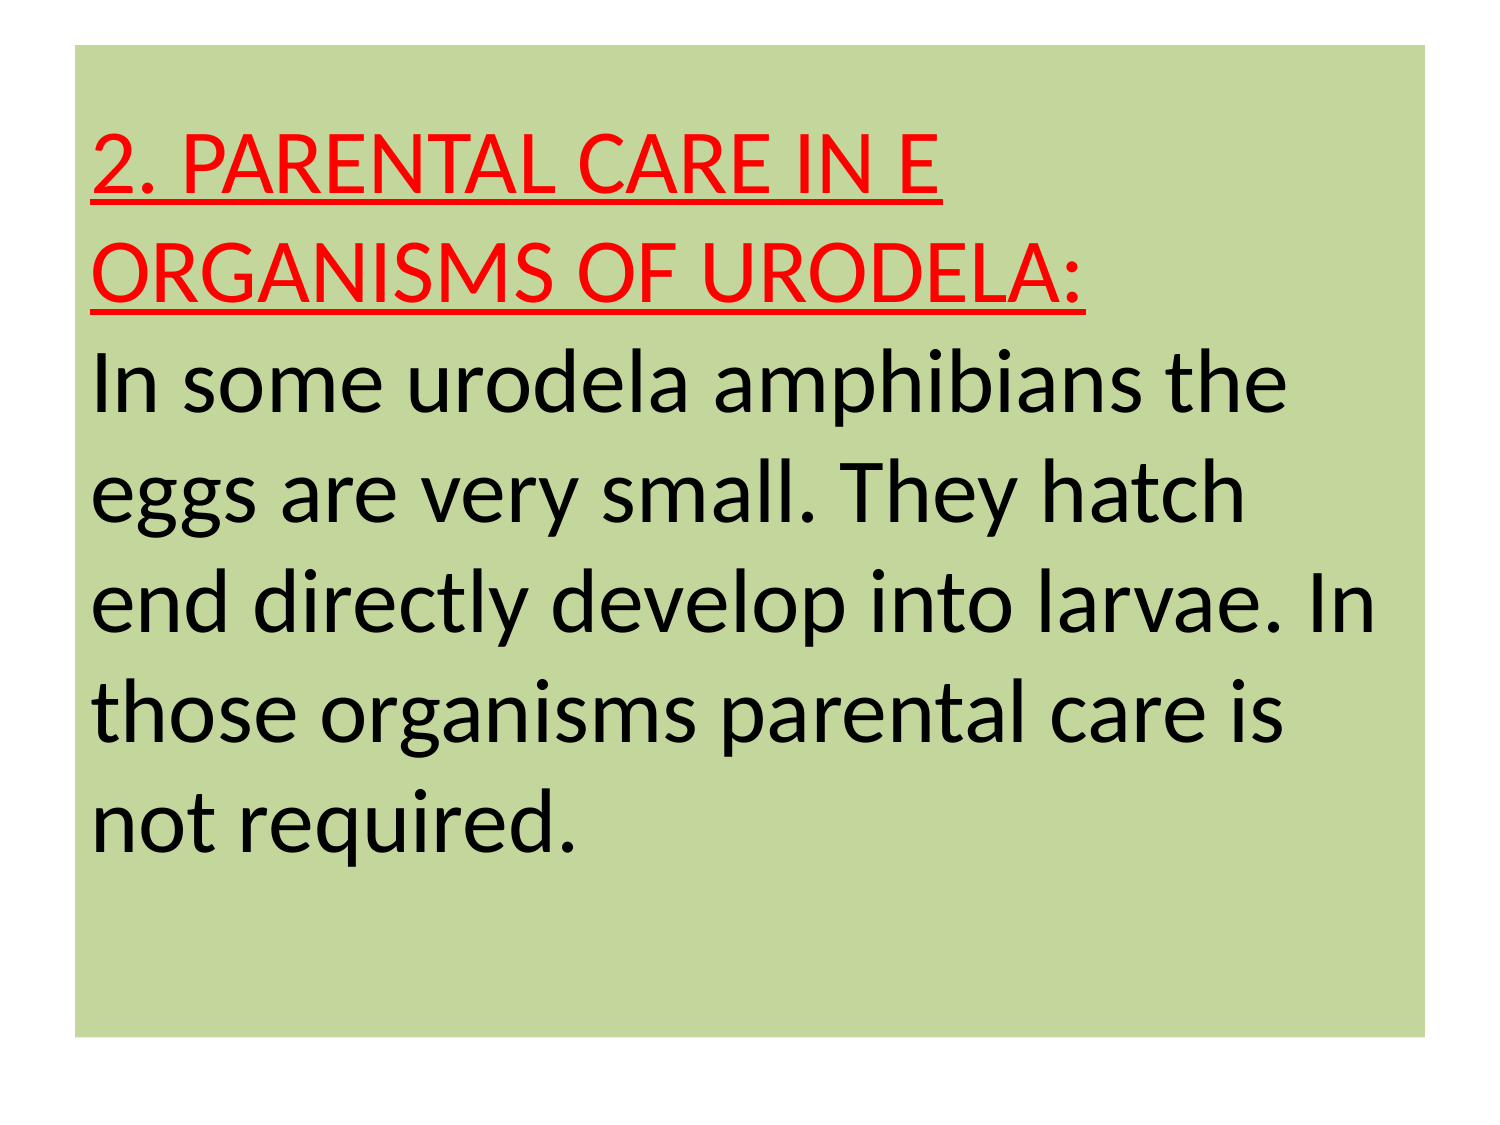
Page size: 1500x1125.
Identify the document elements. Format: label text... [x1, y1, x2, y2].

title 2. PARENTAL CARE IN E ORGANISMS OF URODELA: In some urodela amphibians the eggs are very small. They hatch end directly develop into larvae. In those organisms parental care is not required. [75, 45, 1425, 1038]
